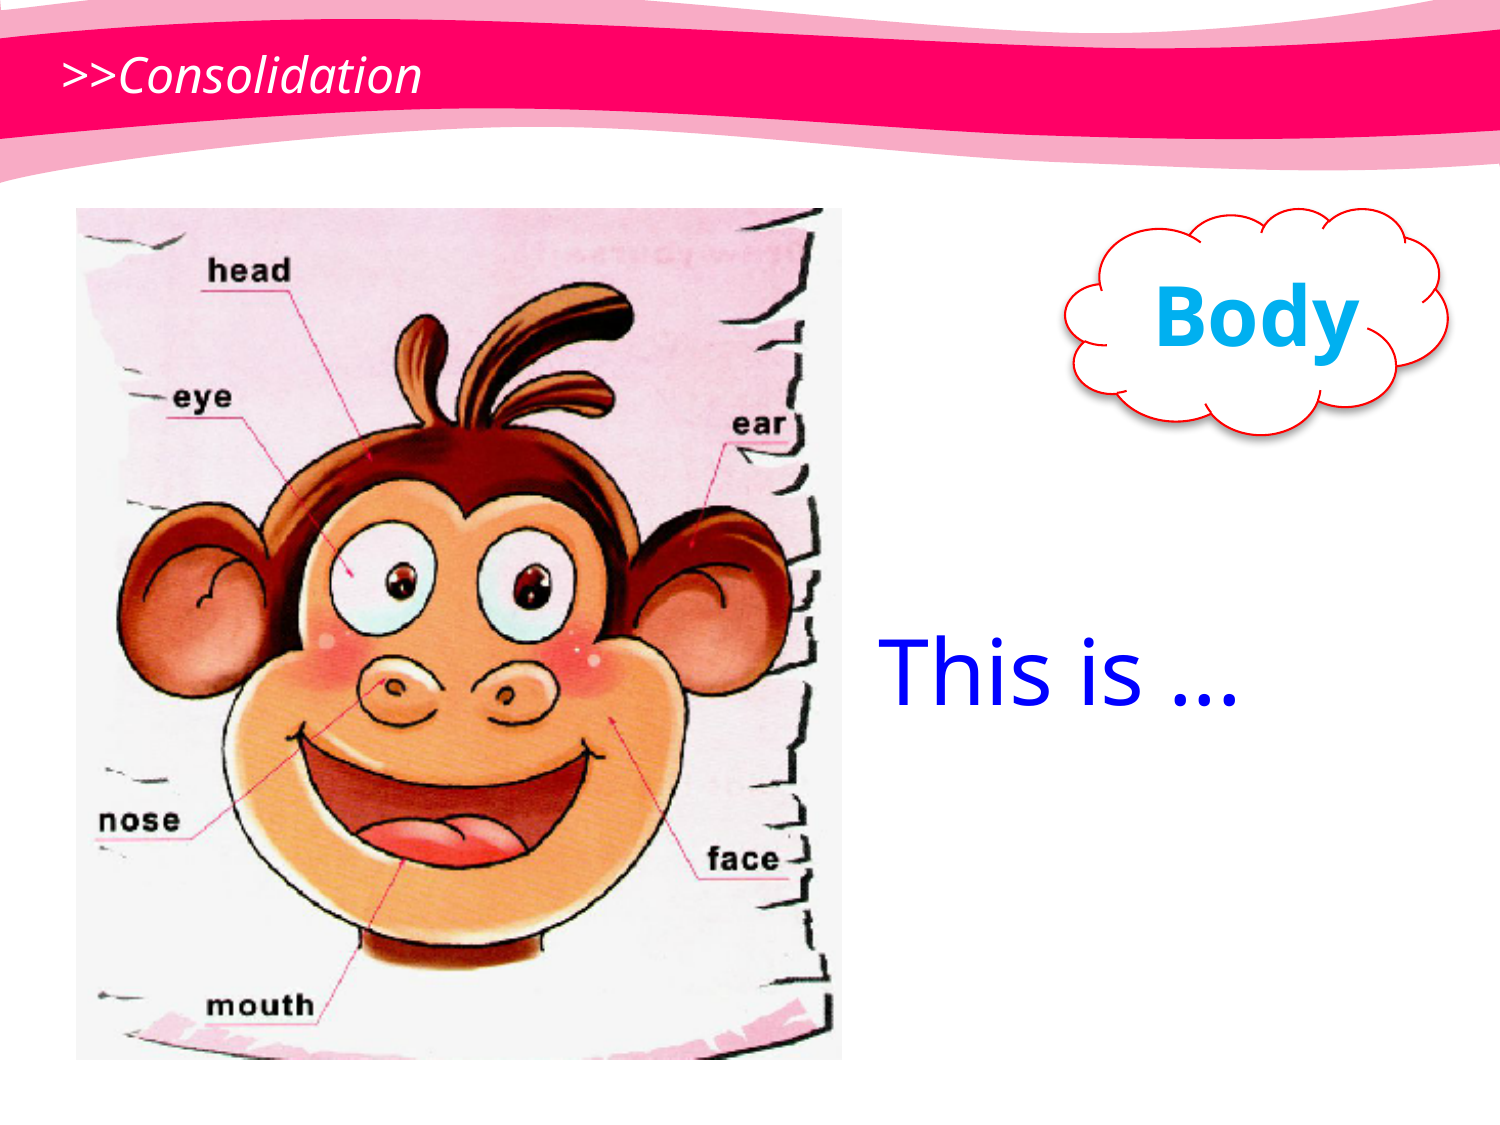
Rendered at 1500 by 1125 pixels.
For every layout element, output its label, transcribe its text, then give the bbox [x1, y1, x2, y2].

title >>Consolidation [45, 42, 1406, 158]
text_box This is ... [863, 605, 1277, 731]
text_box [1065, 208, 1448, 435]
picture [76, 208, 842, 1060]
